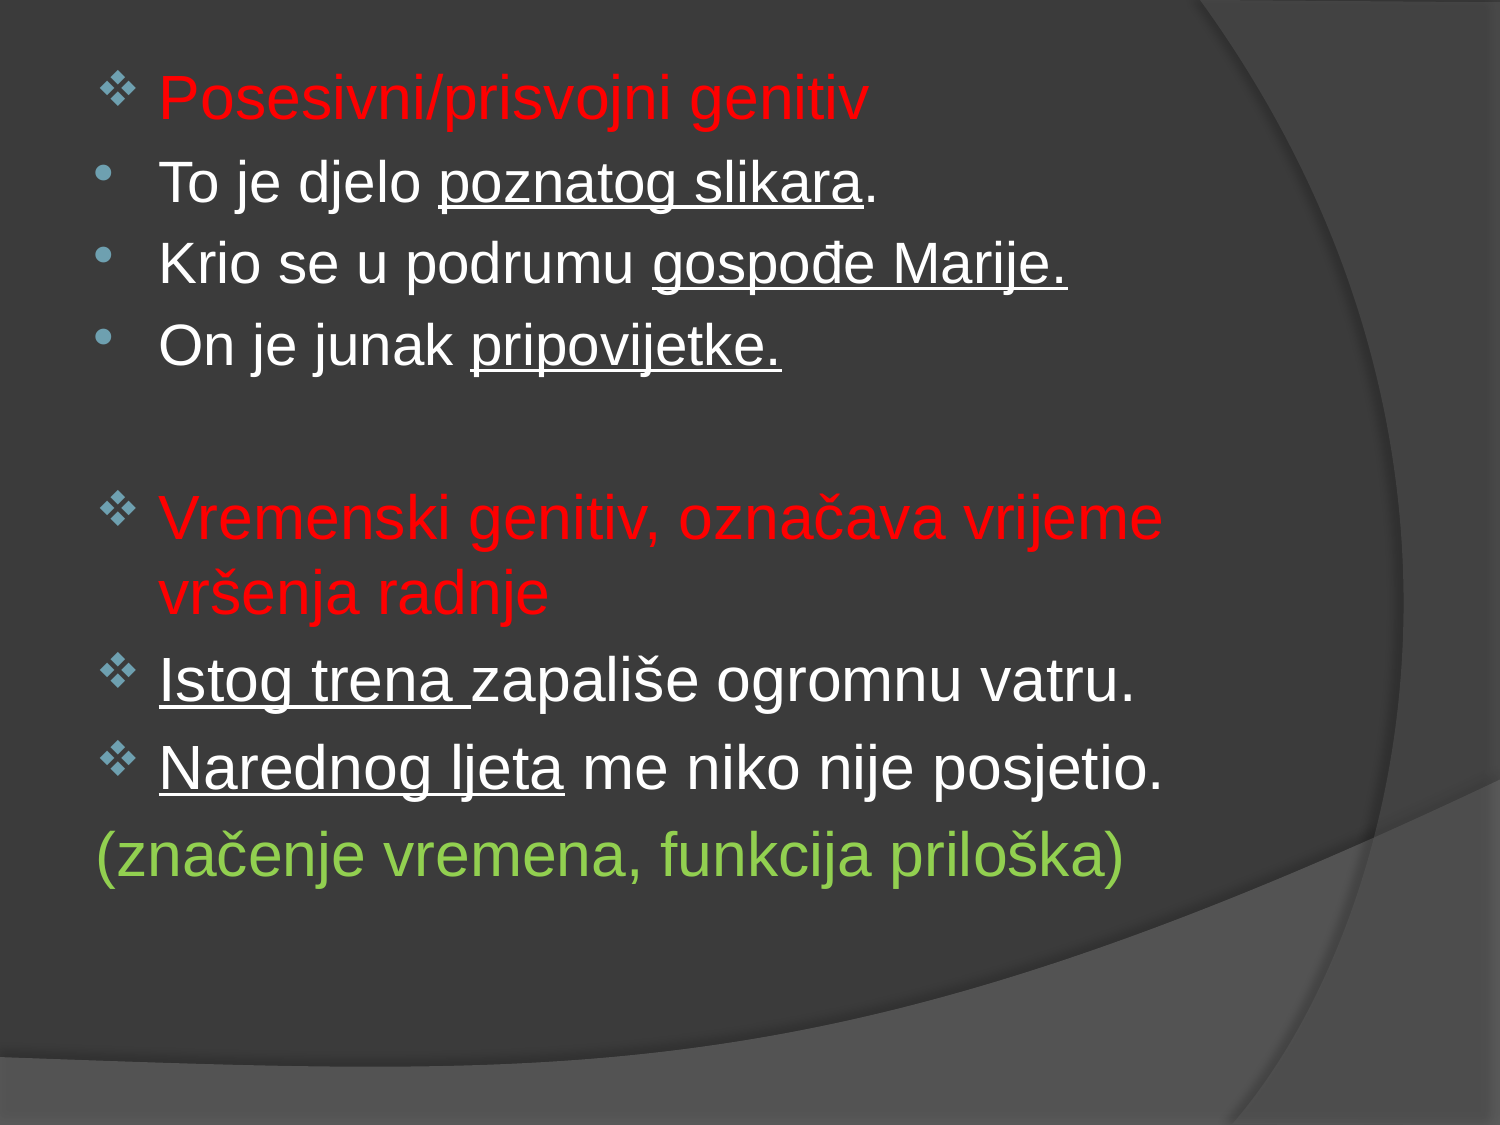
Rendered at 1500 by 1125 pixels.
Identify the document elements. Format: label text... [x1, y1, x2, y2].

list Posesivni/prisvojni genitiv To je djelo poznatog slikara. Krio se u podrumu gospođe Marije. On je junak pripovijetke. Vremenski genitiv, označava vrijeme vršenja radnje Istog trena zapališe ogromnu vatru. Narednog ljeta me niko nije posjetio. (značenje vremena, funkcija priloška) [75, 50, 1300, 1005]
